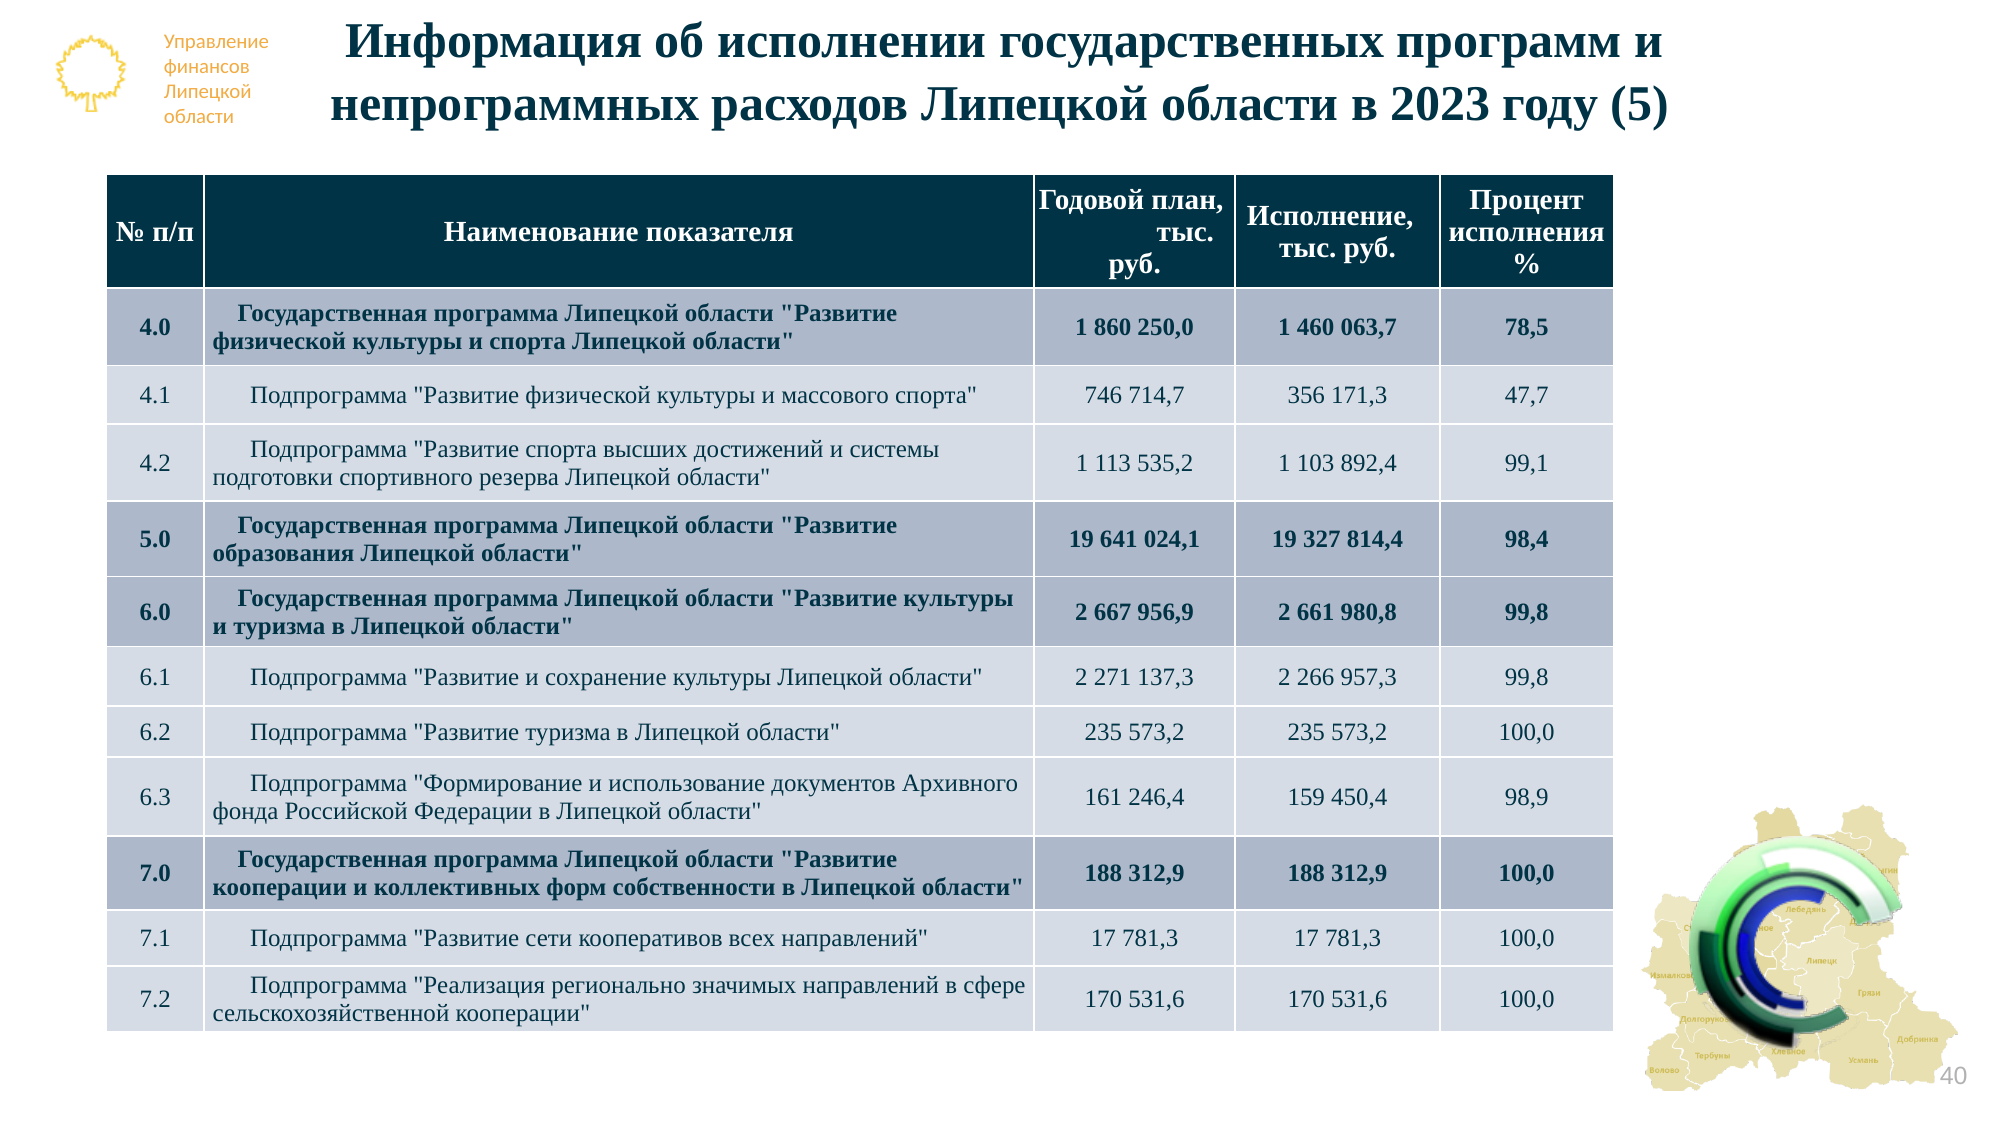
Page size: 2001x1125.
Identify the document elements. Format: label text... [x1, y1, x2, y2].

table_cell 4.0 [107, 289, 203, 365]
table_cell Подпрограмма "Реализация регионально значимых направлений в сфере сельскохозяйственной кооперации" [205, 967, 1033, 1031]
table_cell 99,8 [1441, 577, 1613, 646]
table_cell 170 531,6 [1236, 967, 1439, 1031]
table_cell Государственная программа Липецкой области "Развитие образования Липецкой области" [205, 502, 1033, 576]
table_cell 17 781,3 [1236, 911, 1439, 965]
table_cell 4.1 [107, 366, 203, 423]
table_cell 19 327 814,4 [1236, 502, 1439, 576]
table_cell 1 103 892,4 [1236, 425, 1439, 500]
table_cell 2 667 956,9 [1035, 577, 1234, 646]
table_cell Подпрограмма "Развитие физической культуры и массового спорта" [205, 366, 1033, 423]
table_cell 2 266 957,3 [1236, 647, 1439, 705]
table_cell 100,0 [1441, 837, 1613, 909]
picture [53, 32, 119, 116]
table_cell 100,0 [1441, 911, 1613, 965]
table_cell Государственная программа Липецкой области "Развитие культуры и туризма в Липецкой области" [205, 577, 1033, 646]
table_cell 356 171,3 [1236, 366, 1439, 423]
table_cell 159 450,4 [1236, 758, 1439, 835]
picture [1641, 804, 1958, 1044]
table_cell 235 573,2 [1236, 707, 1439, 756]
table_cell 98,9 [1441, 758, 1613, 835]
table_cell 100,0 [1441, 707, 1613, 756]
table_cell 6.2 [107, 707, 203, 756]
table_cell 2 661 980,8 [1236, 577, 1439, 646]
table_cell 100,0 [1441, 967, 1613, 1031]
table_cell 188 312,9 [1035, 837, 1234, 909]
table_cell 19 641 024,1 [1035, 502, 1234, 576]
table_cell 7.0 [107, 837, 203, 909]
table_cell Государственная программа Липецкой области "Развитие кооперации и коллективных форм собственности в Липецкой области" [205, 837, 1033, 909]
table_cell 1 113 535,2 [1035, 425, 1234, 500]
table_cell 6.1 [107, 647, 203, 705]
table_cell 78,5 [1441, 289, 1613, 365]
table_cell 188 312,9 [1236, 837, 1439, 909]
table_cell 2 271 137,3 [1035, 647, 1234, 705]
table_header Процент исполнения % [1441, 175, 1613, 287]
table_cell Подпрограмма "Формирование и использование документов Архивного фонда Российской Федерации в Липецкой области" [205, 758, 1033, 835]
table_cell 47,7 [1441, 366, 1613, 423]
table_cell Подпрограмма "Развитие туризма в Липецкой области" [205, 707, 1033, 756]
table_cell Подпрограмма "Развитие и сохранение культуры Липецкой области" [205, 647, 1033, 705]
table_cell 7.1 [107, 911, 203, 965]
table_cell Государственная программа Липецкой области "Развитие физической культуры и спорта Липецкой области" [205, 289, 1033, 365]
table_cell 1 460 063,7 [1236, 289, 1439, 365]
table_cell 99,8 [1441, 647, 1613, 705]
slide_number 40 [1516, 1044, 1983, 1105]
table_cell 5.0 [107, 502, 203, 576]
table_cell 6.3 [107, 758, 203, 835]
table_cell 99,1 [1441, 425, 1613, 500]
table_cell 98,4 [1441, 502, 1613, 576]
table_cell Подпрограмма "Развитие спорта высших достижений и системы подготовки спортивного резерва Липецкой области" [205, 425, 1033, 500]
table_header Исполнение, тыс. руб. [1236, 175, 1439, 287]
table_cell Подпрограмма "Развитие сети кооперативов всех направлений" [205, 911, 1033, 965]
table_cell 4.2 [107, 425, 203, 500]
table_cell 1 860 250,0 [1035, 289, 1234, 365]
table_header Наименование показателя [205, 175, 1033, 287]
table_cell 235 573,2 [1035, 707, 1234, 756]
table_cell 746 714,7 [1035, 366, 1234, 423]
table_cell 170 531,6 [1035, 967, 1234, 1031]
table_cell 17 781,3 [1035, 911, 1234, 965]
table_cell 161 246,4 [1035, 758, 1234, 835]
table_cell 6.0 [107, 577, 203, 646]
table_cell 7.2 [107, 967, 203, 1031]
title Информация об исполнении государственных программ и непрограммных расходов Липецкой области в 2023 году (5) [119, 0, 1881, 128]
table_header № п/п [107, 175, 203, 287]
table_header Годовой план, тыс. руб. [1035, 175, 1234, 287]
